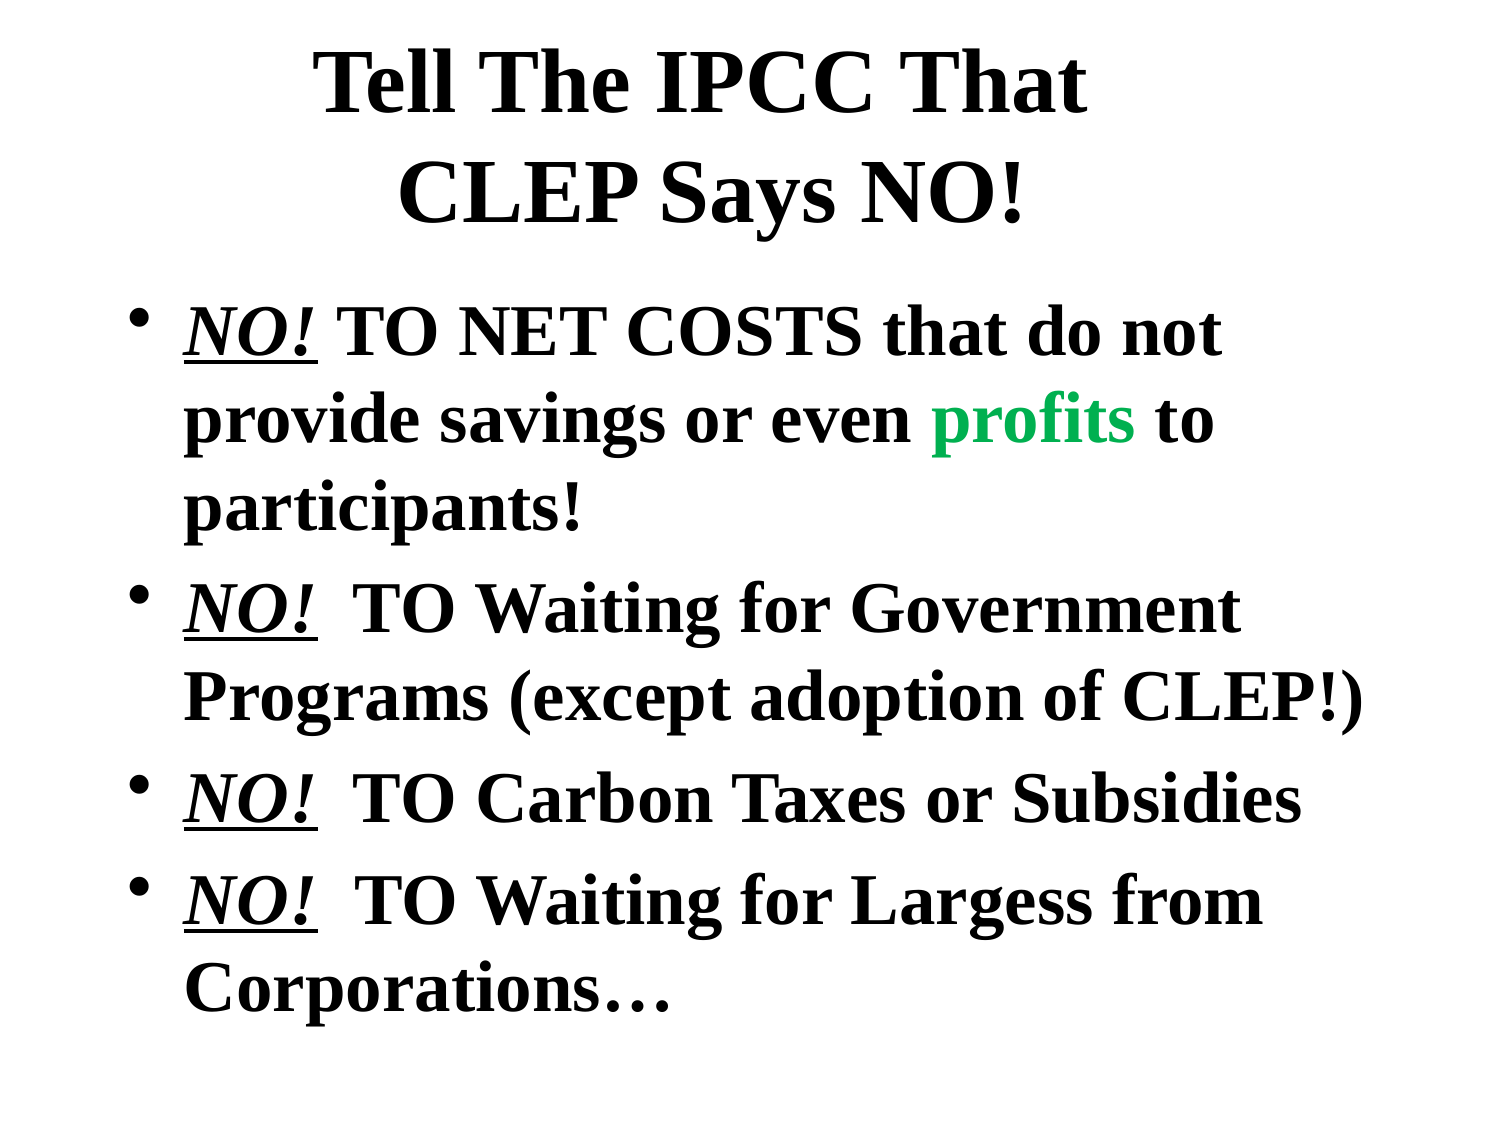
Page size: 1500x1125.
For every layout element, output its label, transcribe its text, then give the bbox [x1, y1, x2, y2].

title Tell The IPCC That CLEP Says NO! [37, 37, 1388, 225]
list NO! TO NET COSTS that do not provide savings or even profits to participants! NO! TO Waiting for Government Programs (except adoption of CLEP!) NO! TO Carbon Taxes or Subsidies NO! TO Waiting for Largess from Corporations… [112, 275, 1388, 1050]
